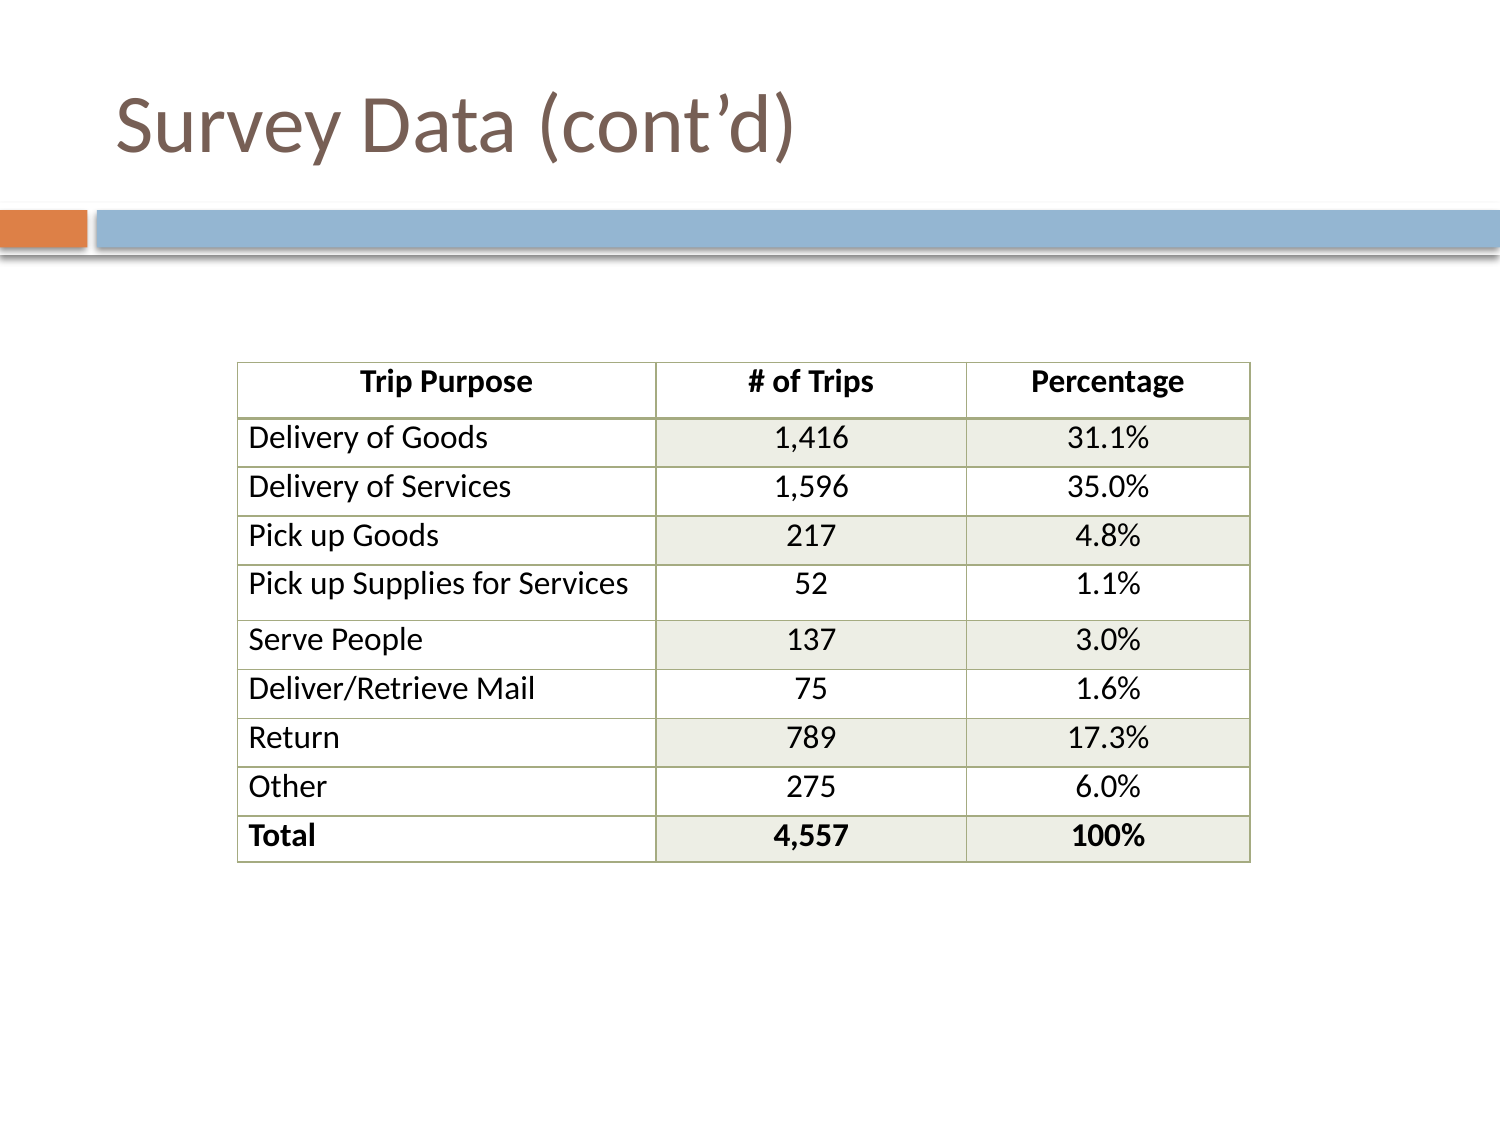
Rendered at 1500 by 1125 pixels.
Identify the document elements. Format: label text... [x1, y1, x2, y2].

title Survey Data (cont’d) [100, 37, 1438, 200]
table_cell 1.6% [967, 670, 1249, 718]
table_cell 1,416 [657, 420, 966, 466]
table_cell 6.0% [967, 768, 1249, 815]
table_cell Serve People [238, 621, 655, 669]
table_header Trip Purpose [238, 363, 655, 417]
table_cell Pick up Goods [238, 517, 655, 564]
table_cell 217 [657, 517, 966, 564]
table_cell 35.0% [967, 468, 1249, 515]
table_cell 4,557 [657, 817, 966, 861]
table_cell Deliver/Retrieve Mail [238, 670, 655, 718]
table_header Percentage [967, 363, 1249, 417]
table_cell 52 [657, 566, 966, 620]
table_cell Other [238, 768, 655, 815]
table_cell 1.1% [967, 566, 1249, 620]
table_cell 789 [657, 719, 966, 766]
table_cell 17.3% [967, 719, 1249, 766]
table_header # of Trips [657, 363, 966, 417]
table_cell 75 [657, 670, 966, 718]
table_cell Pick up Supplies for Services [238, 566, 655, 620]
table_cell 31.1% [967, 420, 1249, 466]
table_cell Total [238, 817, 655, 861]
table_cell 100% [967, 817, 1249, 861]
table_cell Delivery of Services [238, 468, 655, 515]
table_cell 4.8% [967, 517, 1249, 564]
table_cell 137 [657, 621, 966, 669]
table_cell 1,596 [657, 468, 966, 515]
table_cell 3.0% [967, 621, 1249, 669]
table_cell 275 [657, 768, 966, 815]
table_cell Delivery of Goods [238, 420, 655, 466]
table_cell Return [238, 719, 655, 766]
